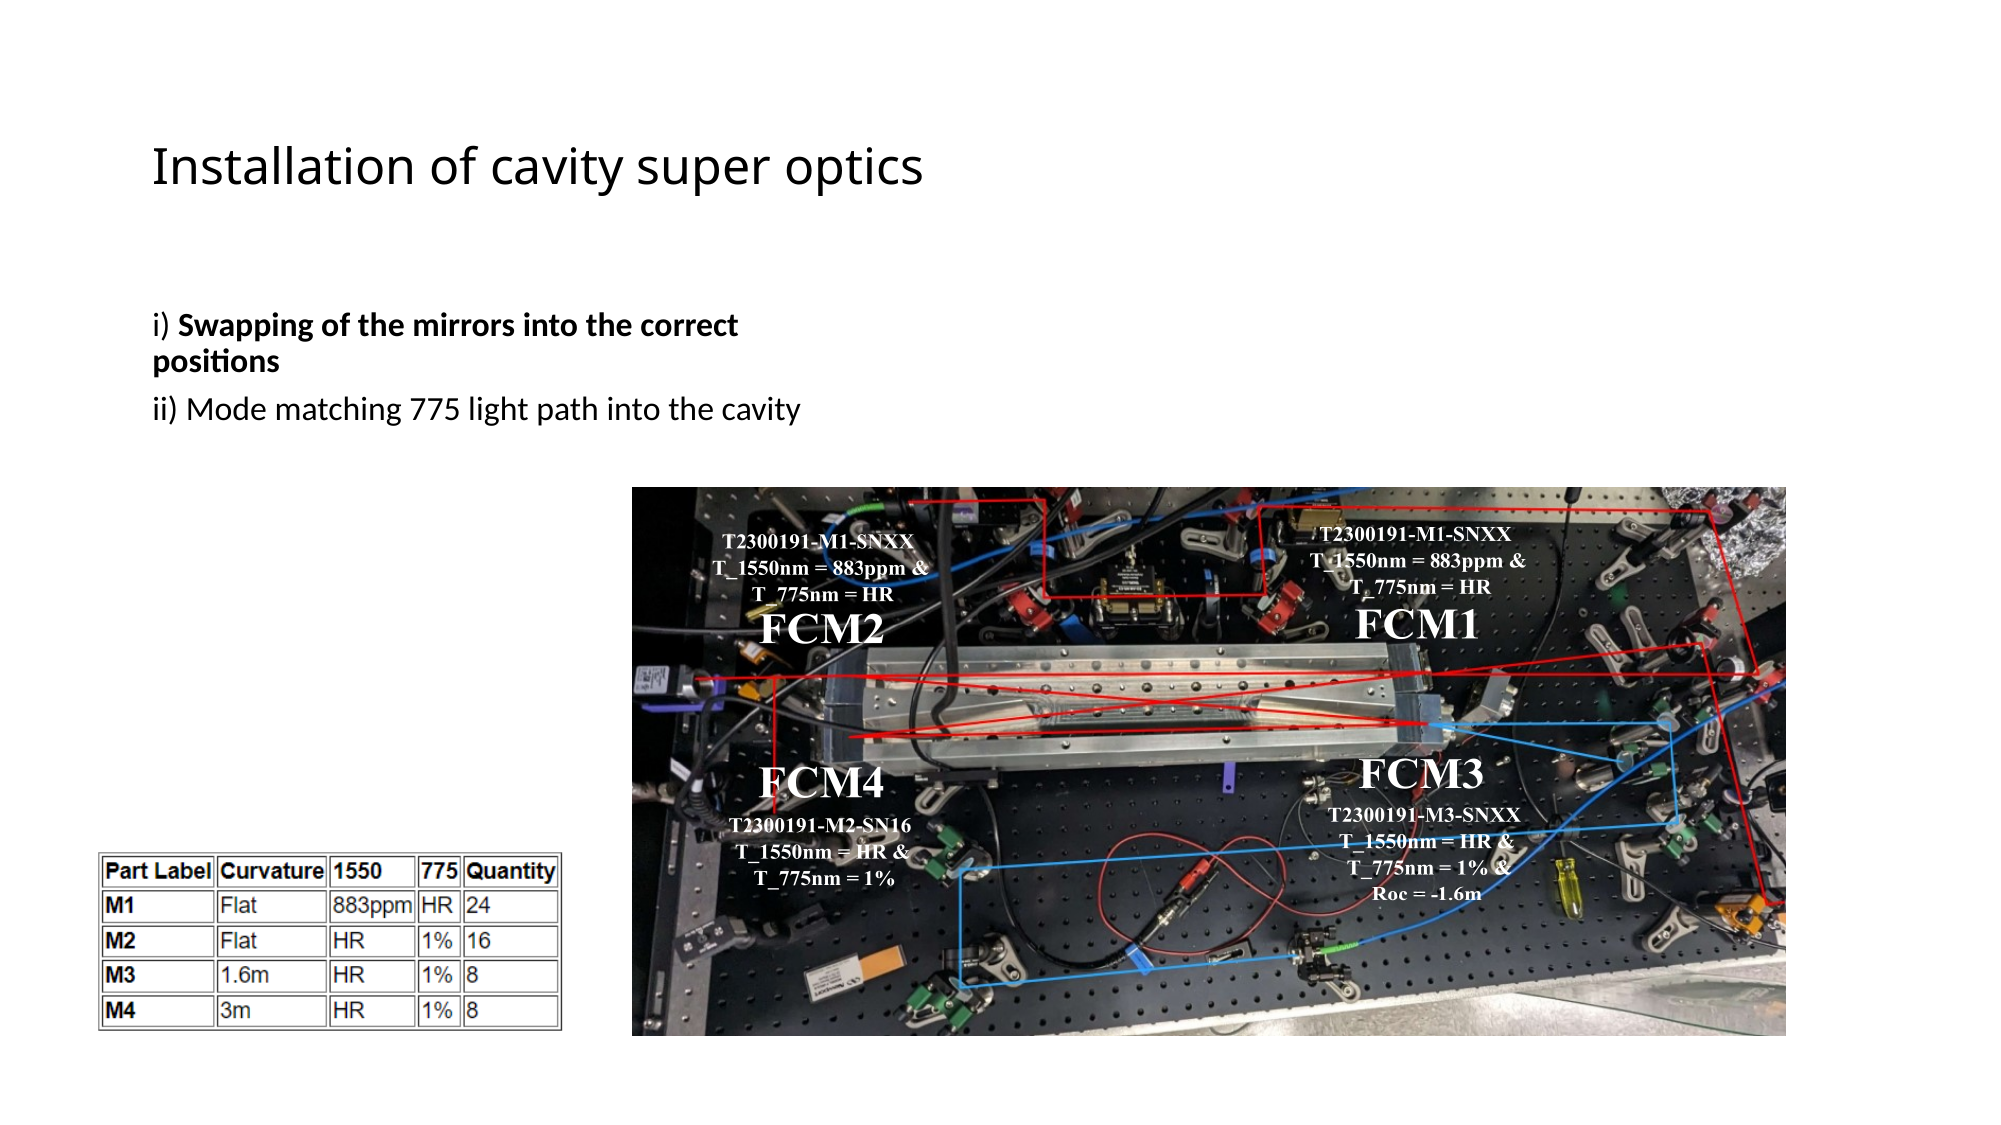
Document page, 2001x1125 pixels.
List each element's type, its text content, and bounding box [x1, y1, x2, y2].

picture [632, 487, 1786, 1036]
title Installation of cavity super optics [137, 59, 1863, 278]
picture [97, 851, 566, 1036]
list i) Swapping of the mirrors into the correct positions ii) Mode matching 775 light path into the cavity [137, 299, 847, 440]
